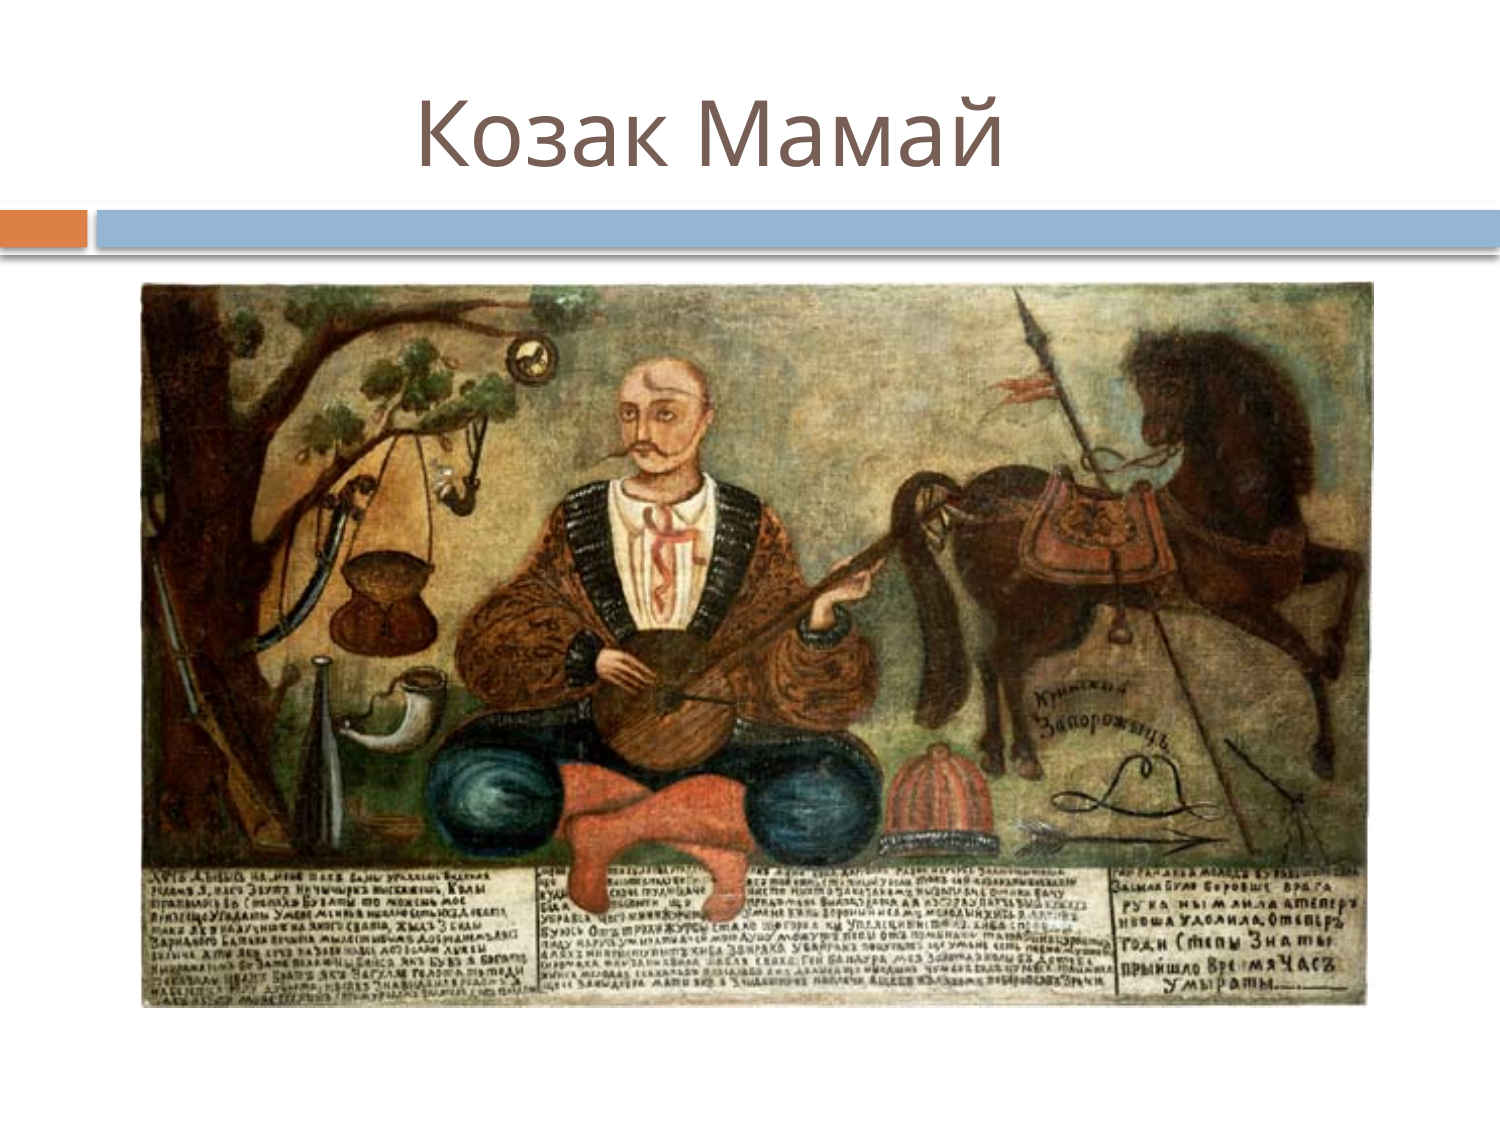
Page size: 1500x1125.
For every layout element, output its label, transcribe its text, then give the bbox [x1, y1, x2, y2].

title Козак Мамай [398, 58, 1438, 200]
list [140, 280, 1375, 1009]
